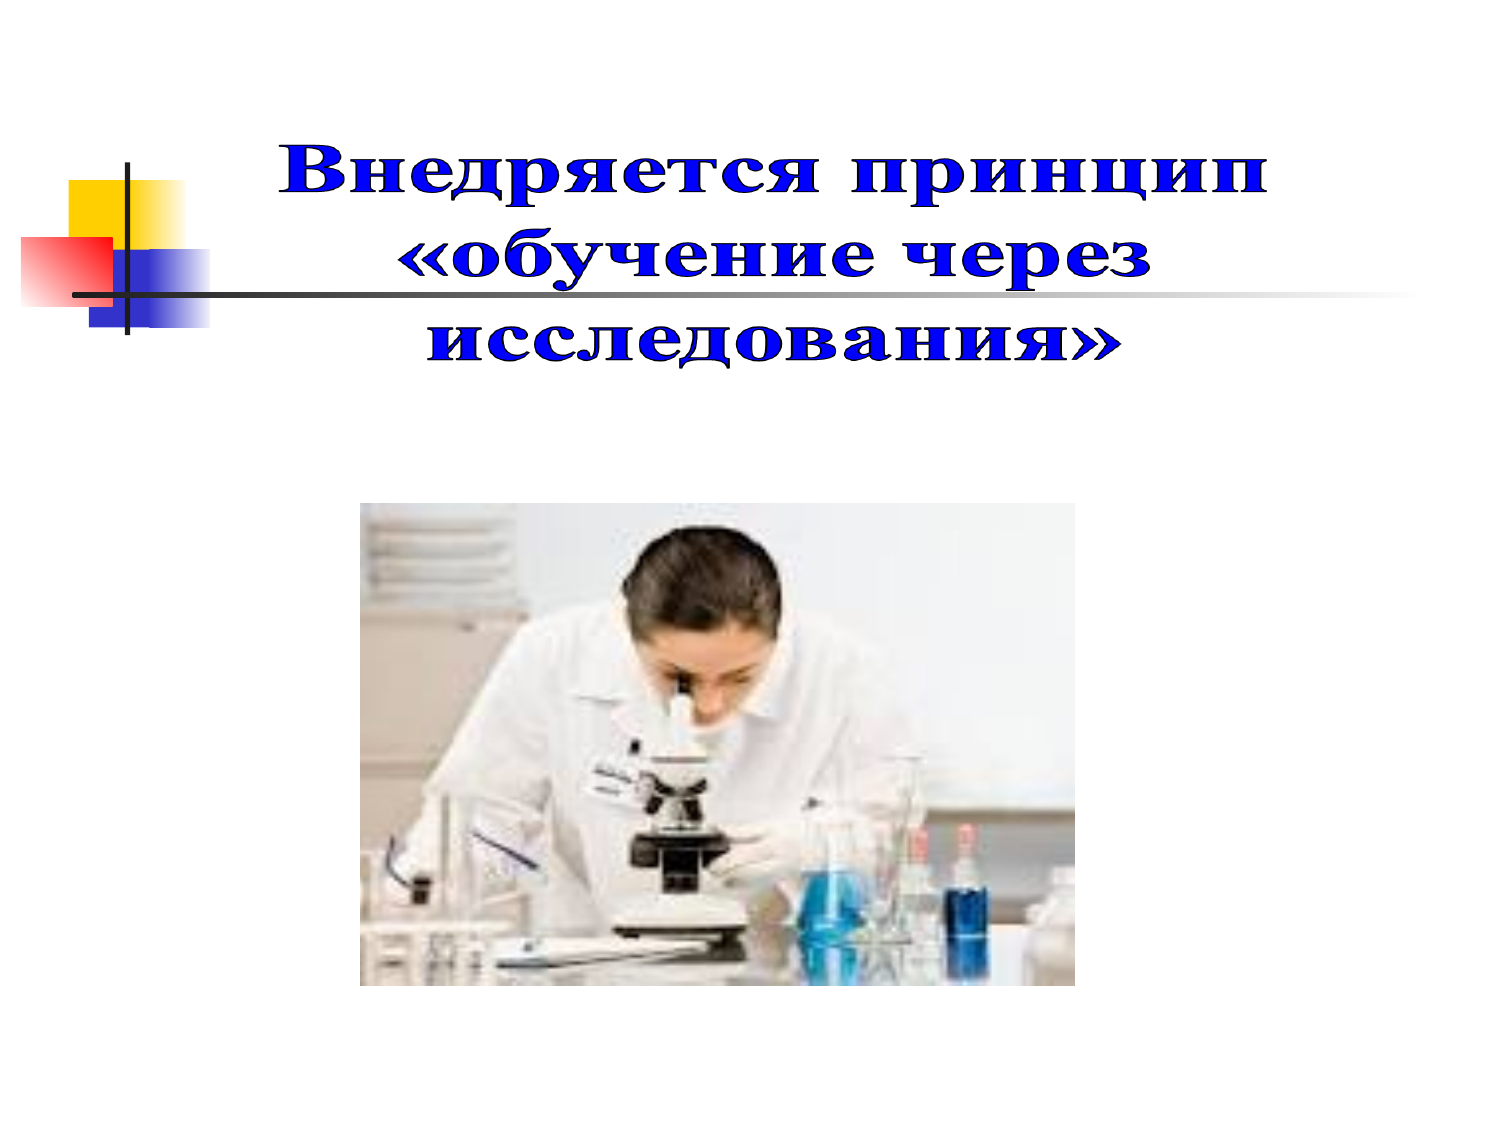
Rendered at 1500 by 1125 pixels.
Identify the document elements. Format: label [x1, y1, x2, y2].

picture [359, 503, 1076, 987]
list [159, 42, 1389, 457]
